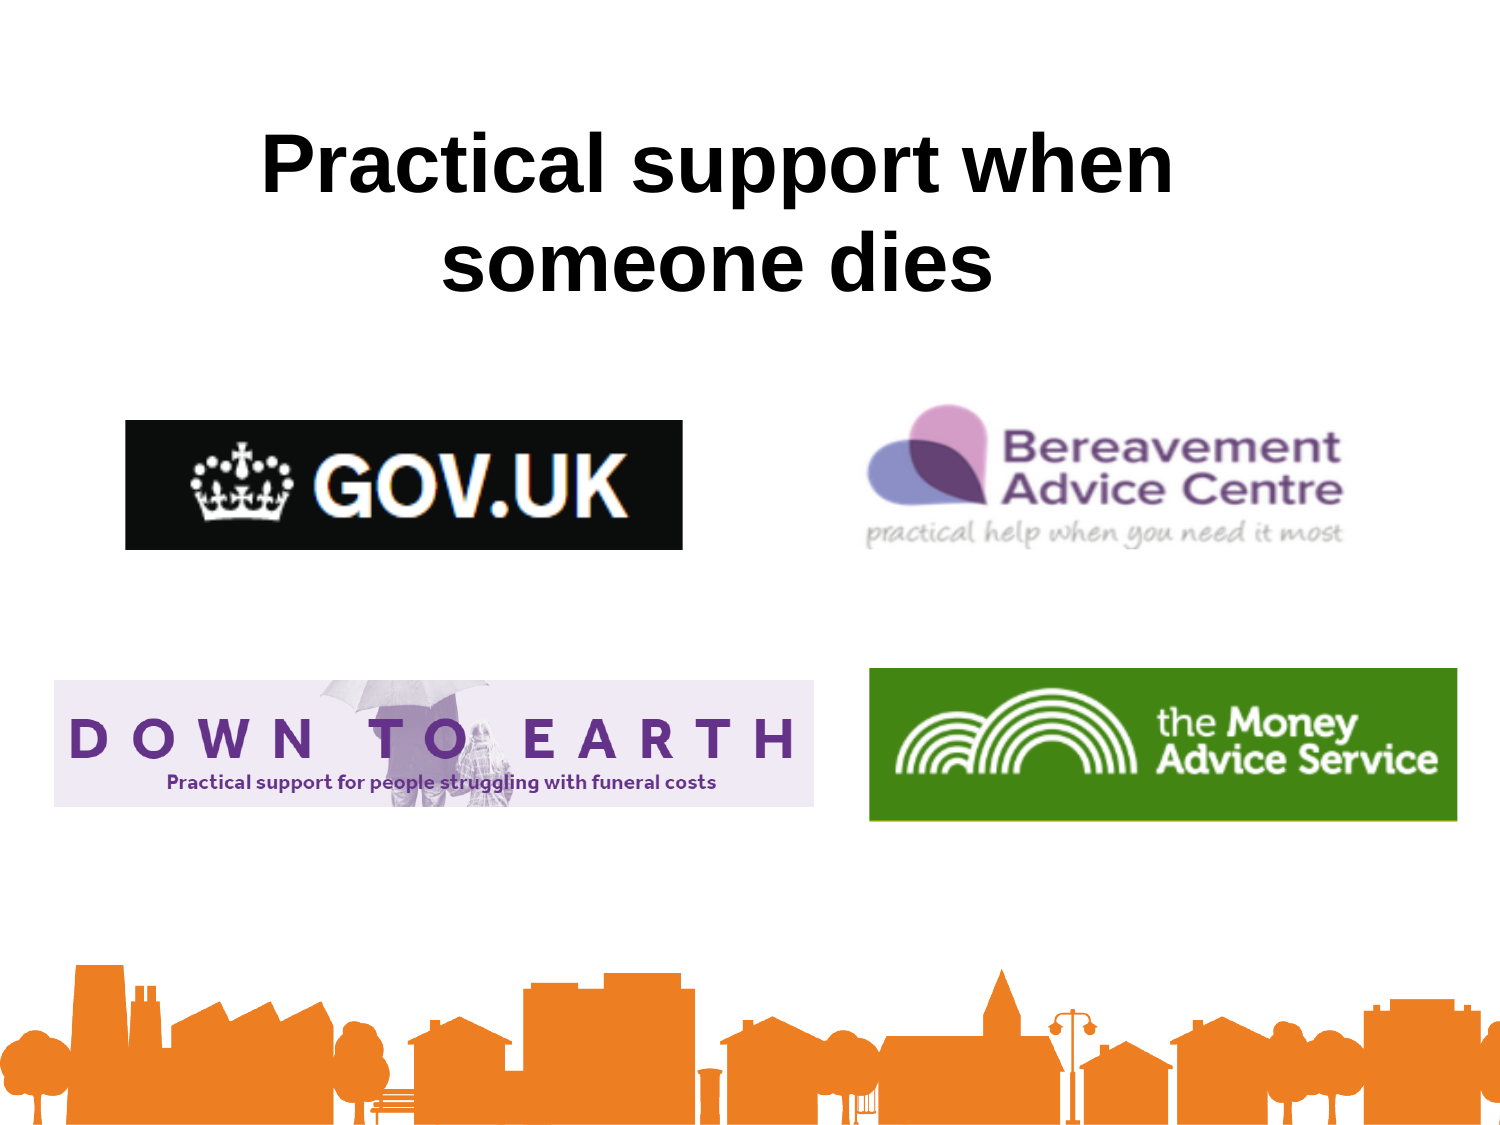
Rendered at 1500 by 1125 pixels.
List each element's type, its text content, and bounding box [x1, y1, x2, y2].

text_box Practical support when someone dies [231, 101, 1205, 157]
picture [0, 965, 1500, 1125]
picture [833, 384, 1377, 573]
picture [54, 680, 814, 807]
picture [125, 420, 683, 550]
picture [869, 668, 1458, 822]
